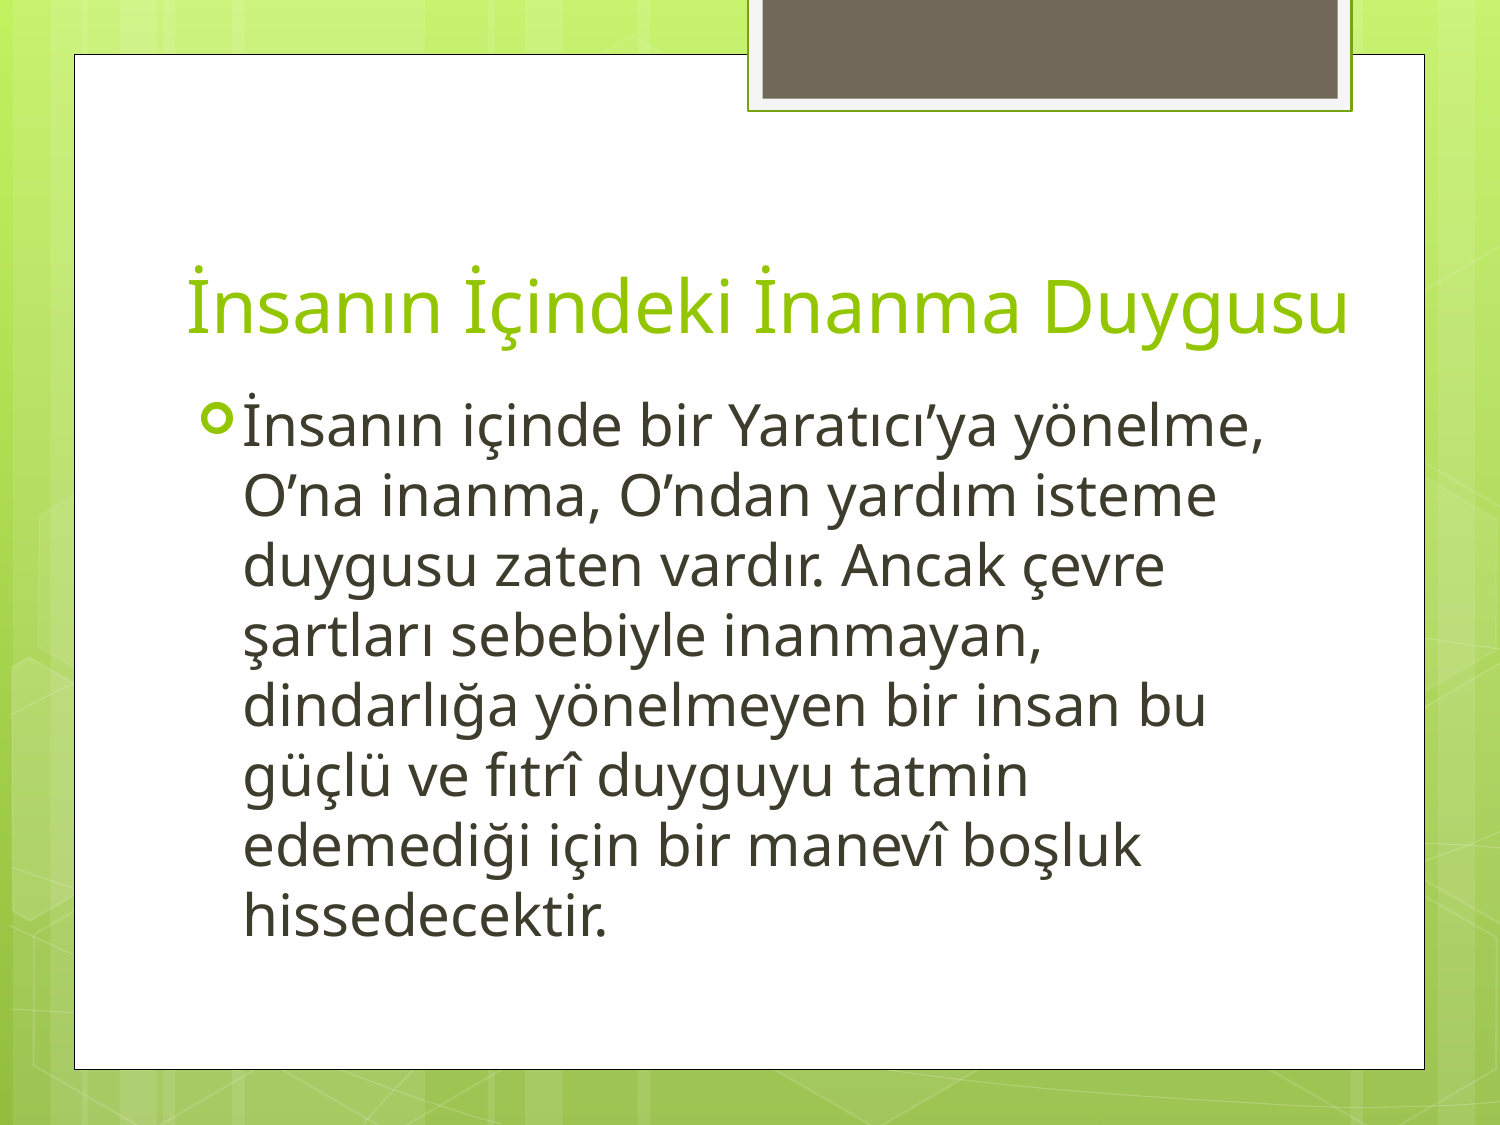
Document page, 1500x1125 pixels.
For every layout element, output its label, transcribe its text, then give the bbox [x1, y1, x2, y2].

list İnsanın içinde bir Yaratıcı’ya yönelme, O’na inanma, O’ndan yardım isteme duygusu zaten vardır. Ancak çevre şartları sebebiyle inanmayan, dindarlığa yönelmeyen bir insan bu güçlü ve fıtrî duyguyu tatmin edemediği için bir manevî boşluk hissedecektir. [171, 381, 1283, 957]
title İnsanın İçindeki İnanma Duygusu [171, 168, 1400, 357]
